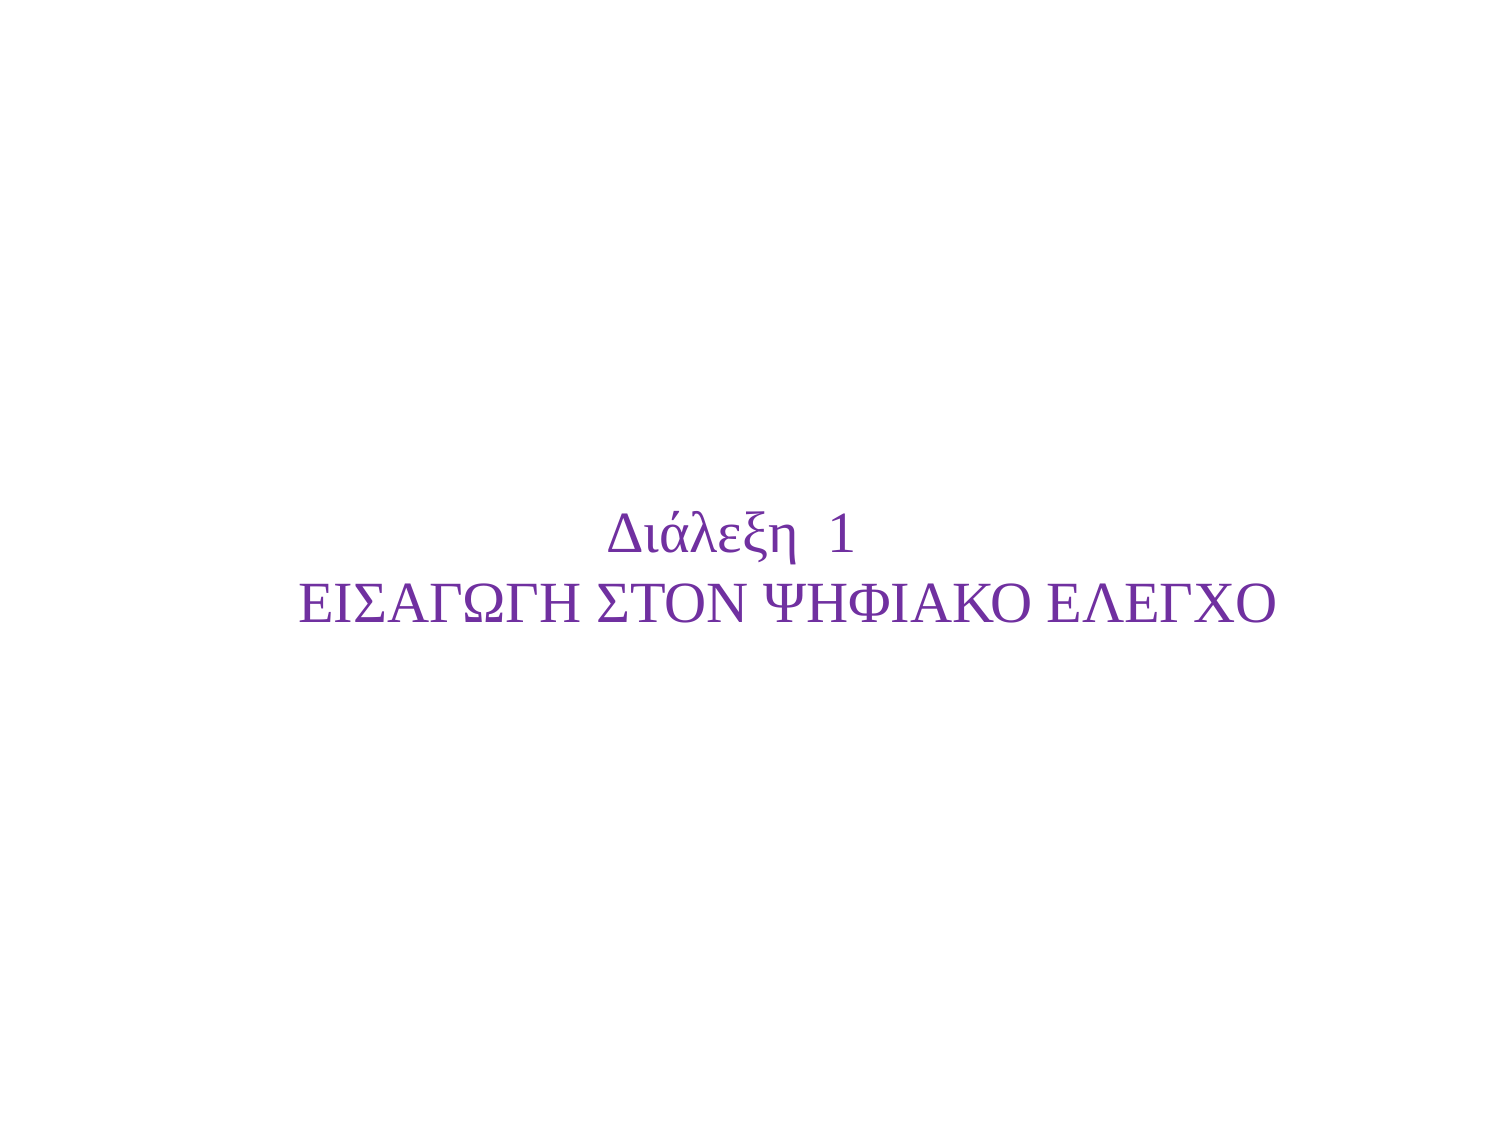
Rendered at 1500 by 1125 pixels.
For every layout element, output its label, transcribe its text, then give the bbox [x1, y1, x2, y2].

text_box Διάλεξη 1 ΕΙΣΑΓΩΓΗ ΣΤΟΝ ΨΗΦΙΑΚΟ ΕΛΕΓΧΟ [123, 486, 1376, 642]
